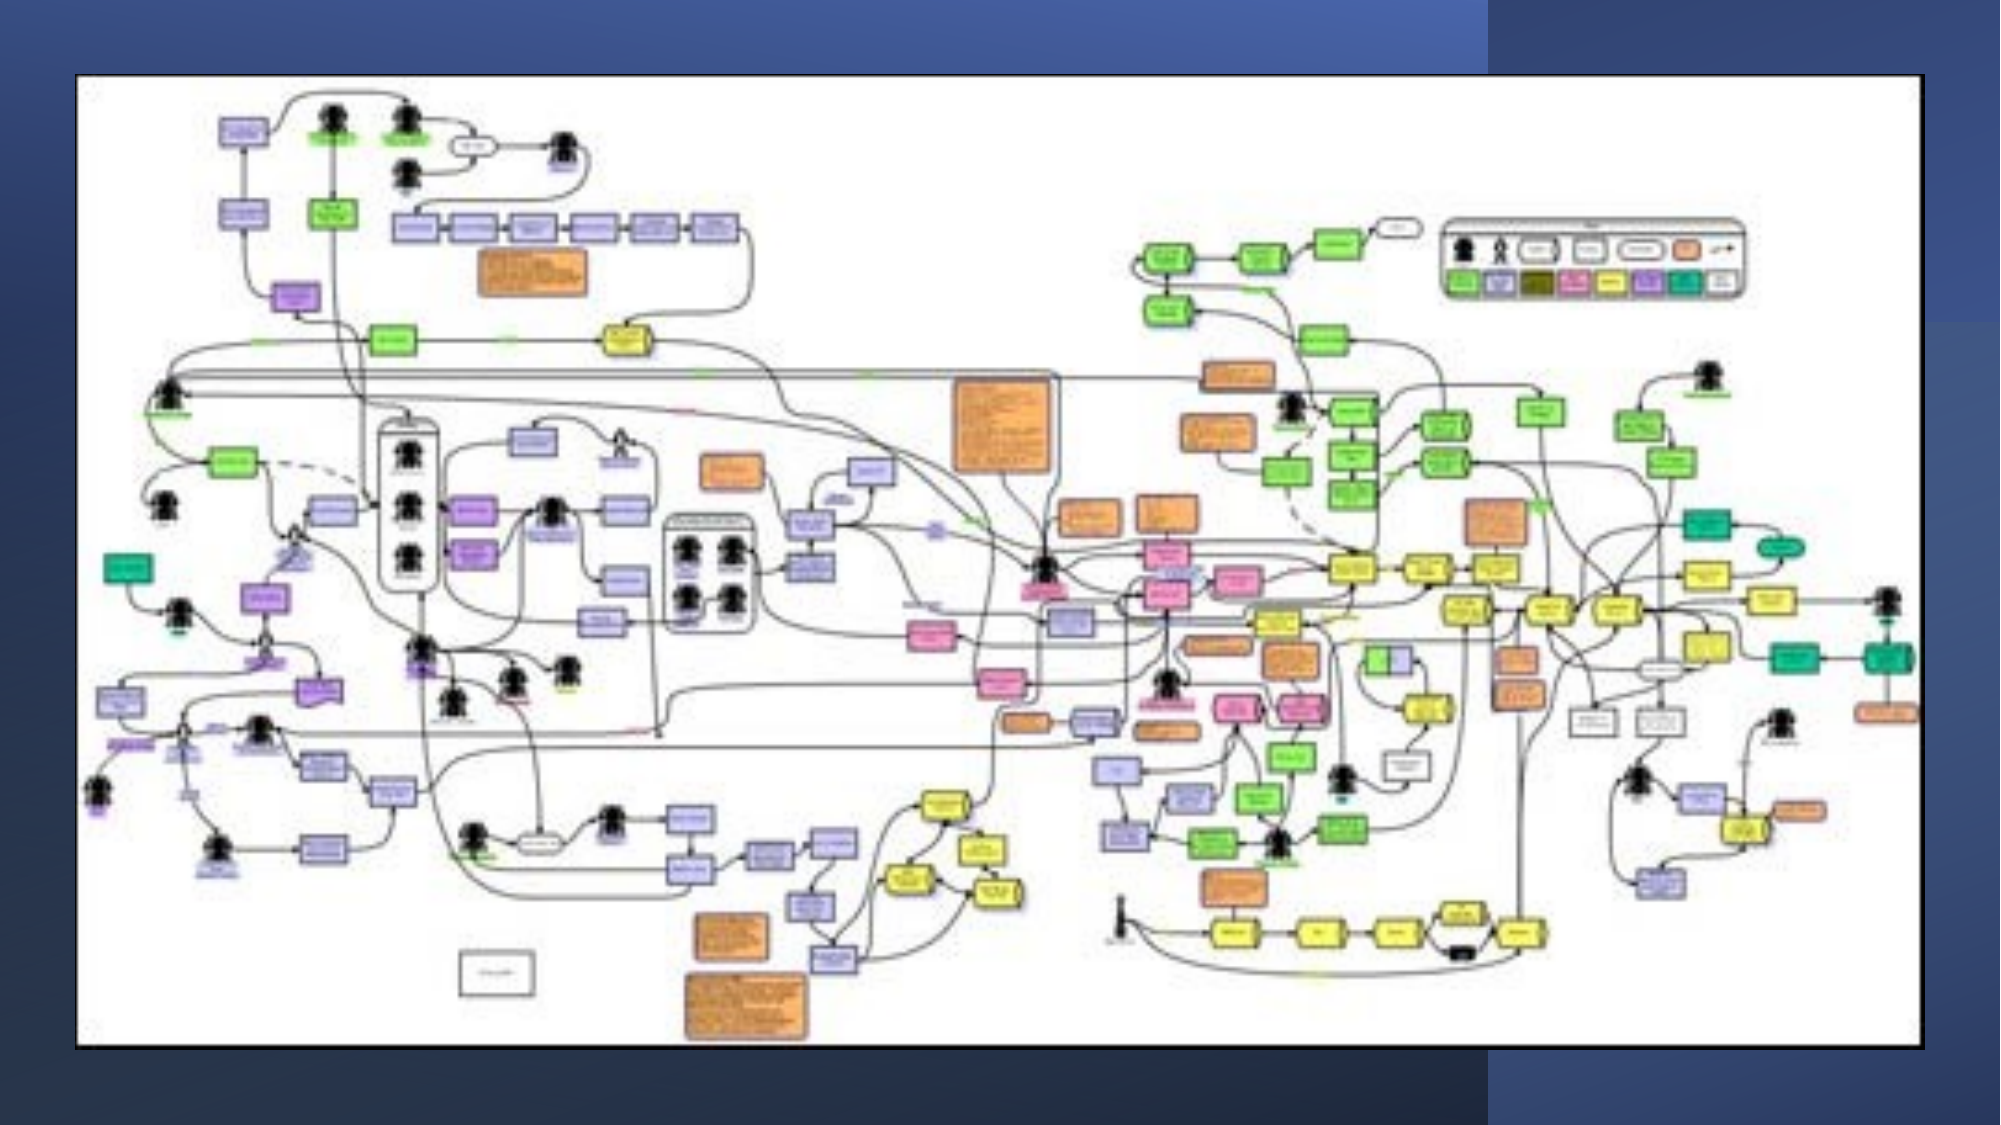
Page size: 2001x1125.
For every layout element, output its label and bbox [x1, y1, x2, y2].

list [75, 74, 1925, 1050]
text_box [1489, 0, 2000, 321]
text_box [0, 321, 2000, 1125]
text_box [0, 0, 1489, 321]
